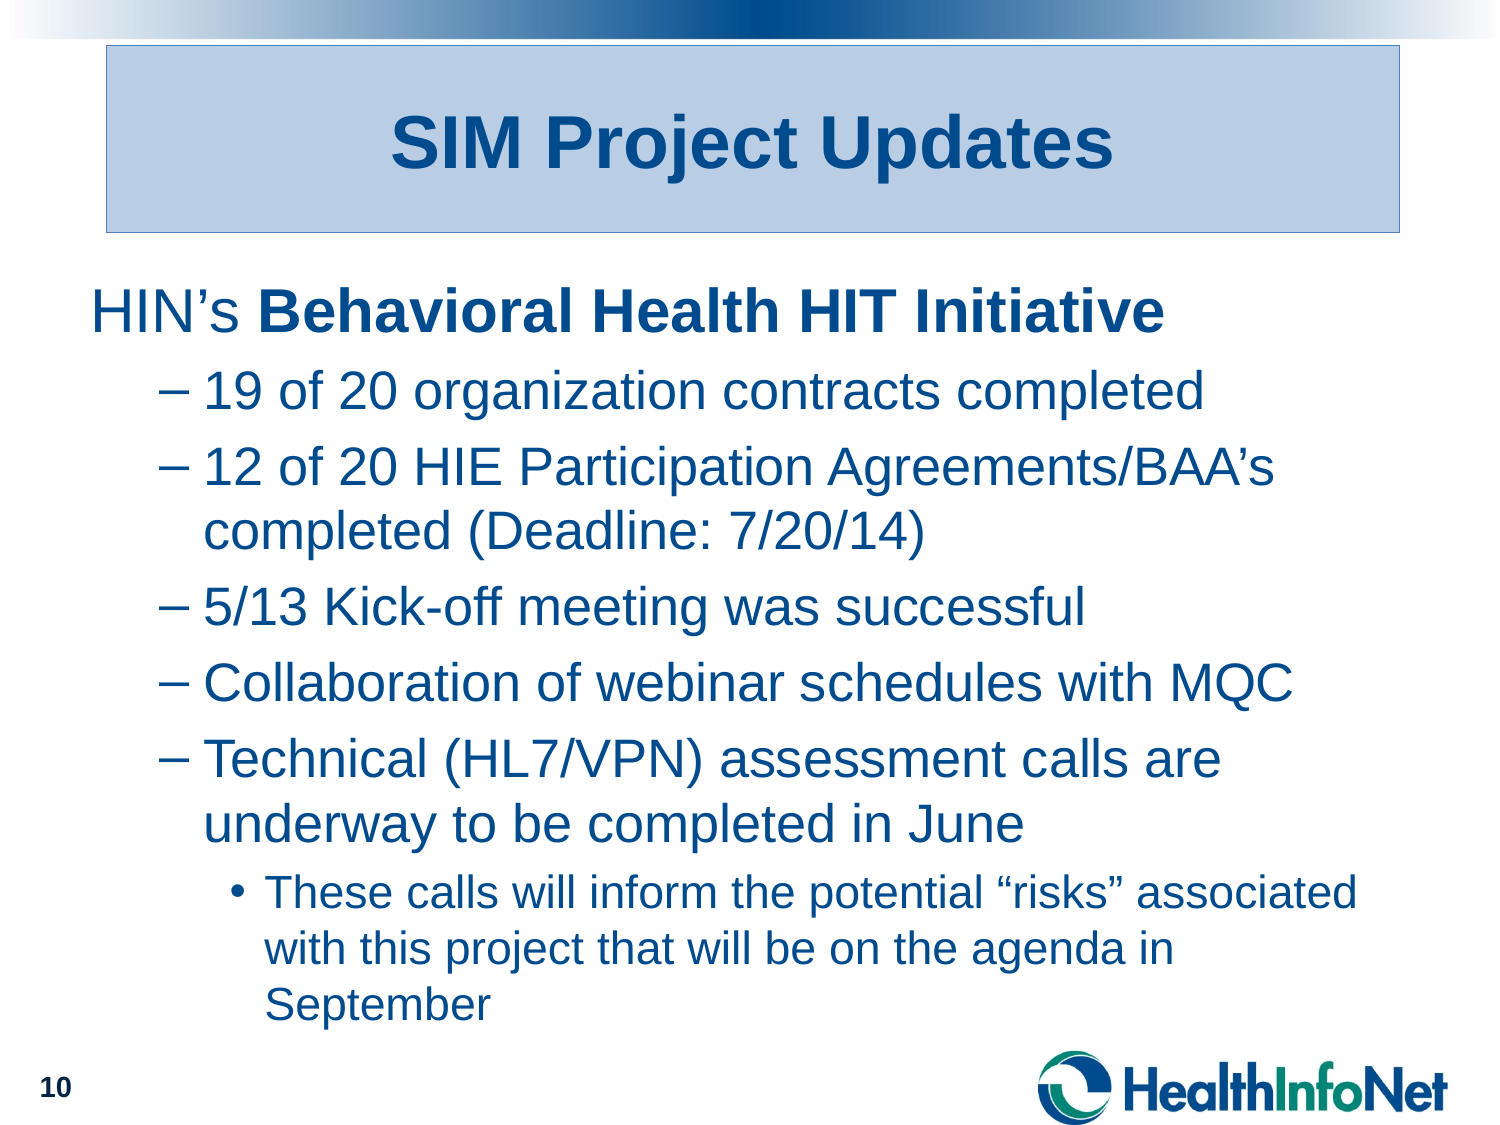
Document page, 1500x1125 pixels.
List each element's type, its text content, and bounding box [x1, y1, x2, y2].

text_box 10 [24, 1060, 88, 1111]
list HIN’s Behavioral Health HIT Initiative 19 of 20 organization contracts completed 12 of 20 HIE Participation Agreements/BAA’s completed (Deadline: 7/20/14) 5/13 Kick-off meeting was successful Collaboration of webinar schedules with MQC Technical (HL7/VPN) assessment calls are underway to be completed in June These calls will inform the potential “risks” associated with this project that will be on the agenda in September [75, 262, 1425, 1038]
title SIM Project Updates [106, 45, 1400, 233]
picture [0, 0, 1500, 1125]
